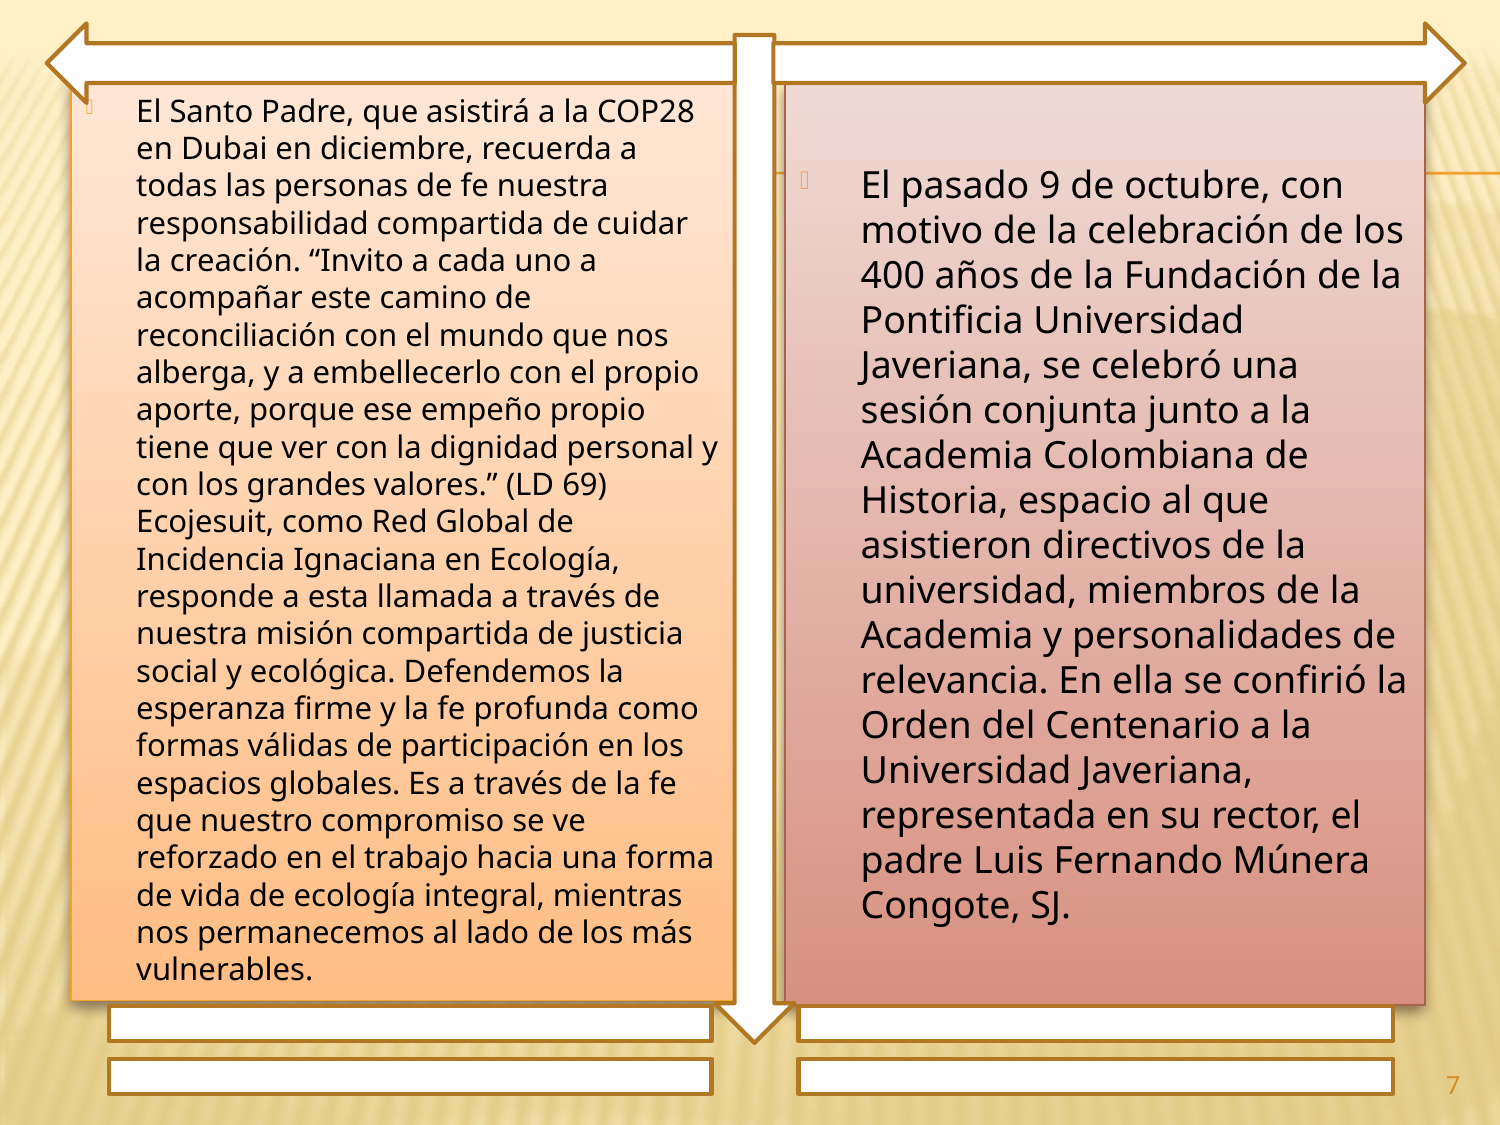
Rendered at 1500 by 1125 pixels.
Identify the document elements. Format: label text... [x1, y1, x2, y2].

text_box [712, 32, 797, 1046]
list El pasado 9 de octubre, con motivo de la celebración de los 400 años de la Fundación de la Pontificia Universidad Javeriana, se celebró una sesión conjunta junto a la Academia Colombiana de Historia, espacio al que asistieron directivos de la universidad, miembros de la Academia y personalidades de relevancia. En ella se confirió la Orden del Centenario a la Universidad Javeriana, representada en su rector, el padre Luis Fernando Múnera Congote, SJ. [784, 86, 1426, 1006]
text_box [796, 1004, 1395, 1043]
list El Santo Padre, que asistirá a la COP28 en Dubai en diciembre, recuerda a todas las personas de fe nuestra responsabilidad compartida de cuidar la creación. “Invito a cada uno a acompañar este camino de reconciliación con el mundo que nos alberga, y a embellecerlo con el propio aporte, porque ese empeño propio tiene que ver con la dignidad personal y con los grandes valores.” (LD 69) Ecojesuit, como Red Global de Incidencia Ignaciana en Ecología, responde a esta llamada a través de nuestra misión compartida de justicia social y ecológica. Defendemos la esperanza firme y la fe profunda como formas válidas de participación en los espacios globales. Es a través de la fe que nuestro compromiso se ve reforzado en el trabajo hacia una forma de vida de ecología integral, mientras nos permanecemos al lado de los más vulnerables. [70, 86, 732, 1001]
text_box [44, 21, 737, 105]
text_box [107, 1057, 714, 1096]
text_box [771, 21, 1467, 105]
slide_number 7 [1350, 1062, 1475, 1103]
text_box [796, 1057, 1395, 1096]
text_box [107, 1004, 714, 1043]
